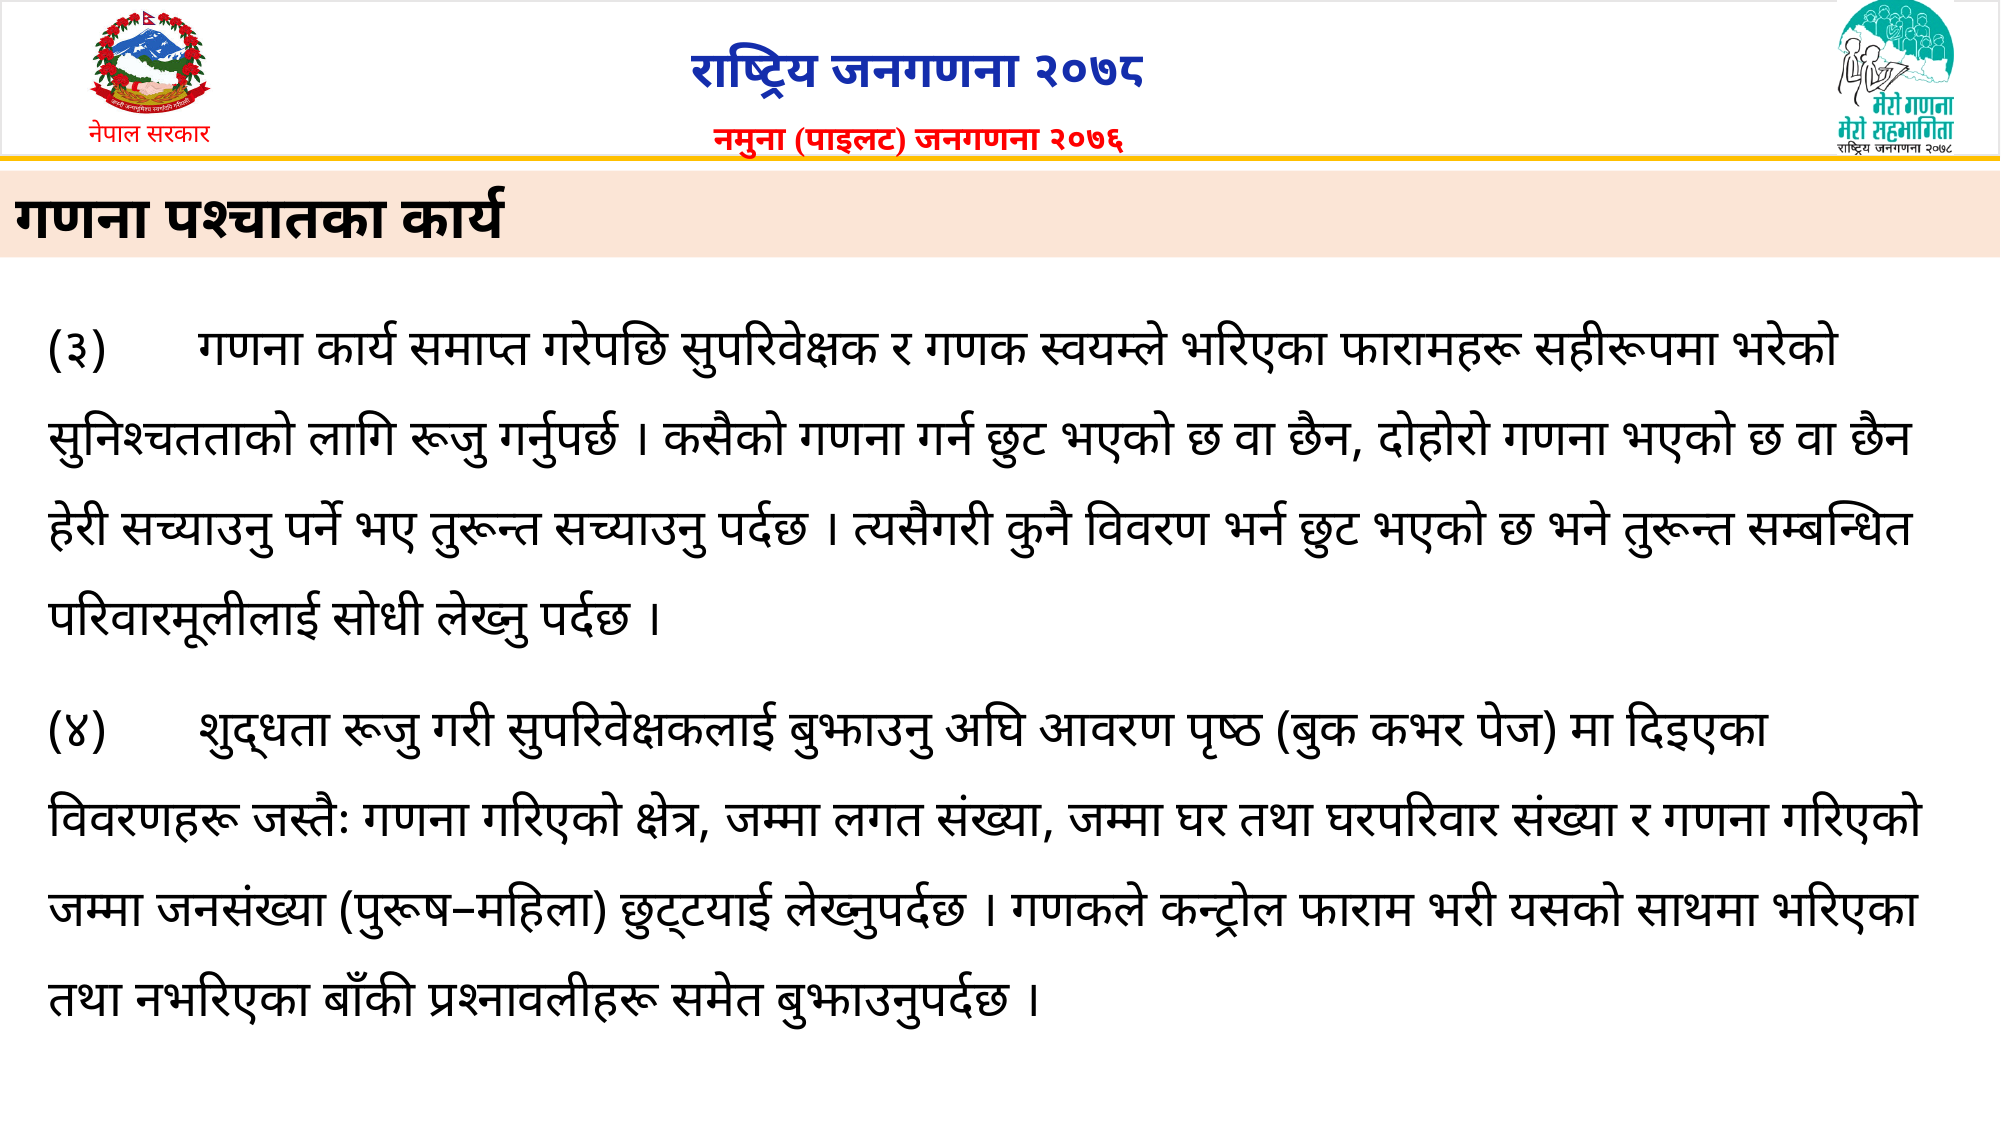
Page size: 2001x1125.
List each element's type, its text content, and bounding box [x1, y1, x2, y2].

picture [1837, 0, 1954, 155]
picture [87, 9, 213, 115]
title गणना पश्चातका कार्य [0, 170, 2000, 258]
text_box (३) गणना कार्य समाप्त गरेपछि सुपरिवेक्षक र गणक स्वयम्ले भरिएका फारामहरू सहीरूपमा भरेको सुनिश्चतताको लागि रूजु गर्नुपर्छ । कसैको गणना गर्न छुट भएको छ वा छैन, दोहोरो गणना भएको छ वा छैन हेरी सच्याउनु पर्ने भए तुरून्त सच्याउनु पर्दछ । त्यसैगरी कुनै विवरण भर्न छुट भएको छ भने तुरून्त सम्बन्धित परिवारमूलीलाई सोधी लेख्नु पर्दछ । (४) शुद्धता रूजु गरी सुपरिवेक्षकलाई बुझाउनु अघि आवरण पृष्ठ (बुक कभर पेज) मा दिइएका विवरणहरू जस्तैः गणना गरिएको क्षेत्र, जम्मा लगत संख्या, जम्मा घर तथा घरपरिवार संख्या र गणना गरिएको जम्मा जनसंख्या (पुरूष–महिला) छुट्टयाई लेख्नुपर्दछ । गणकले कन्ट्रोल फाराम भरी यसको साथमा भरिएका तथा नभरिएका बाँकी प्रश्नावलीहरू समेत बुझाउनुपर्दछ । [33, 277, 1982, 1034]
